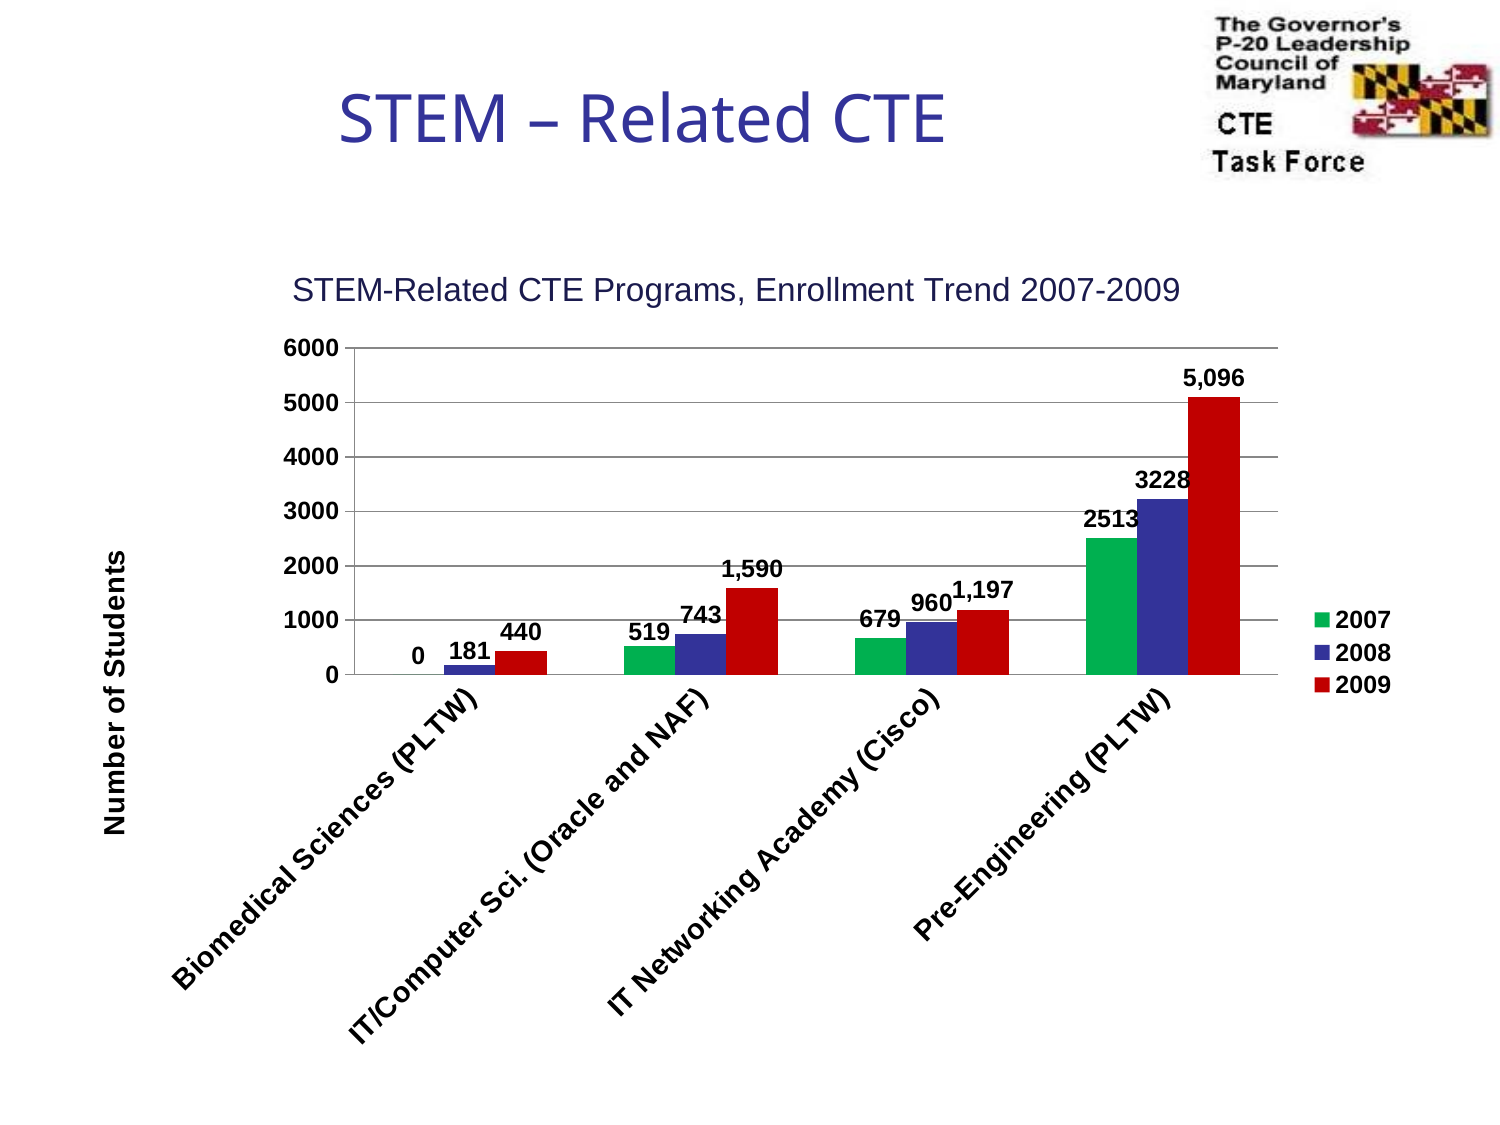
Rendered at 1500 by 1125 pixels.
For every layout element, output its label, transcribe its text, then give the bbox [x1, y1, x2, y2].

chart [62, 237, 1413, 1068]
title STEM – Related CTE [74, 44, 1194, 188]
picture [1199, 0, 1500, 186]
